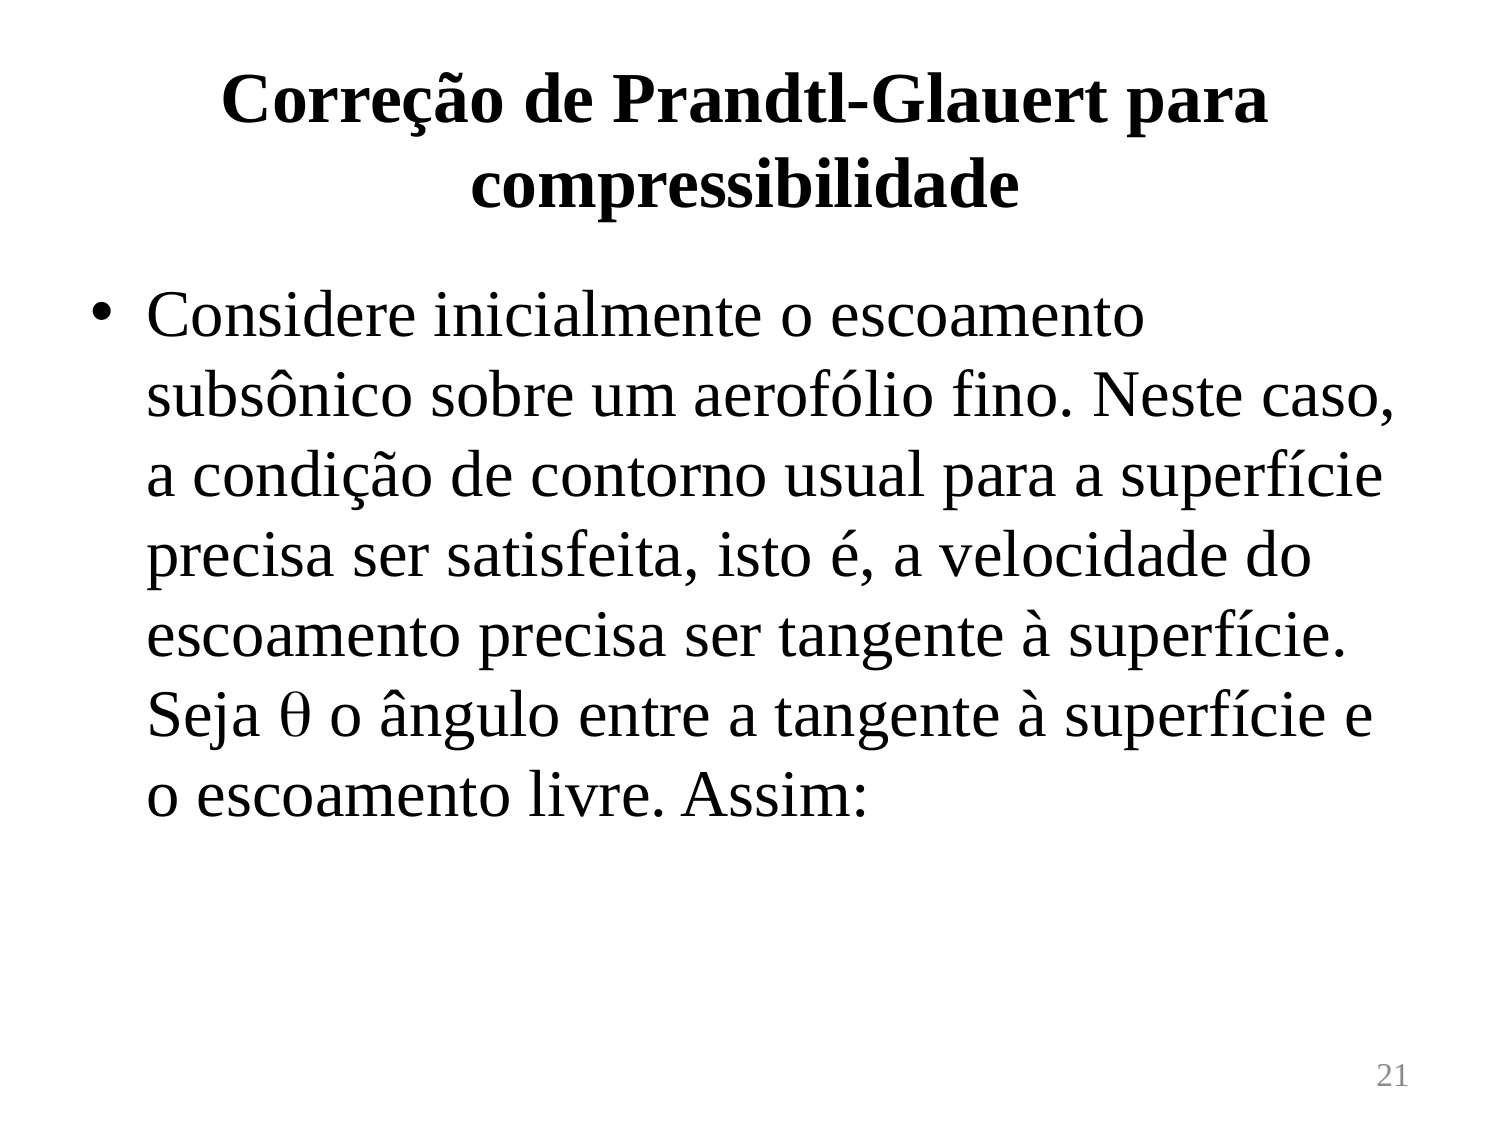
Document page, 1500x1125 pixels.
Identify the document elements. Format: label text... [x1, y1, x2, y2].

slide_number 21 [1074, 1042, 1425, 1103]
list Considere inicialmente o escoamento subsônico sobre um aerofólio fino. Neste caso, a condição de contorno usual para a superfície precisa ser satisfeita, isto é, a velocidade do escoamento precisa ser tangente à superfície. Seja q o ângulo entre a tangente à superfície e o escoamento livre. Assim: [75, 262, 1425, 1005]
title Correção de Prandtl-Glauert para compressibilidade [76, 42, 1414, 231]
